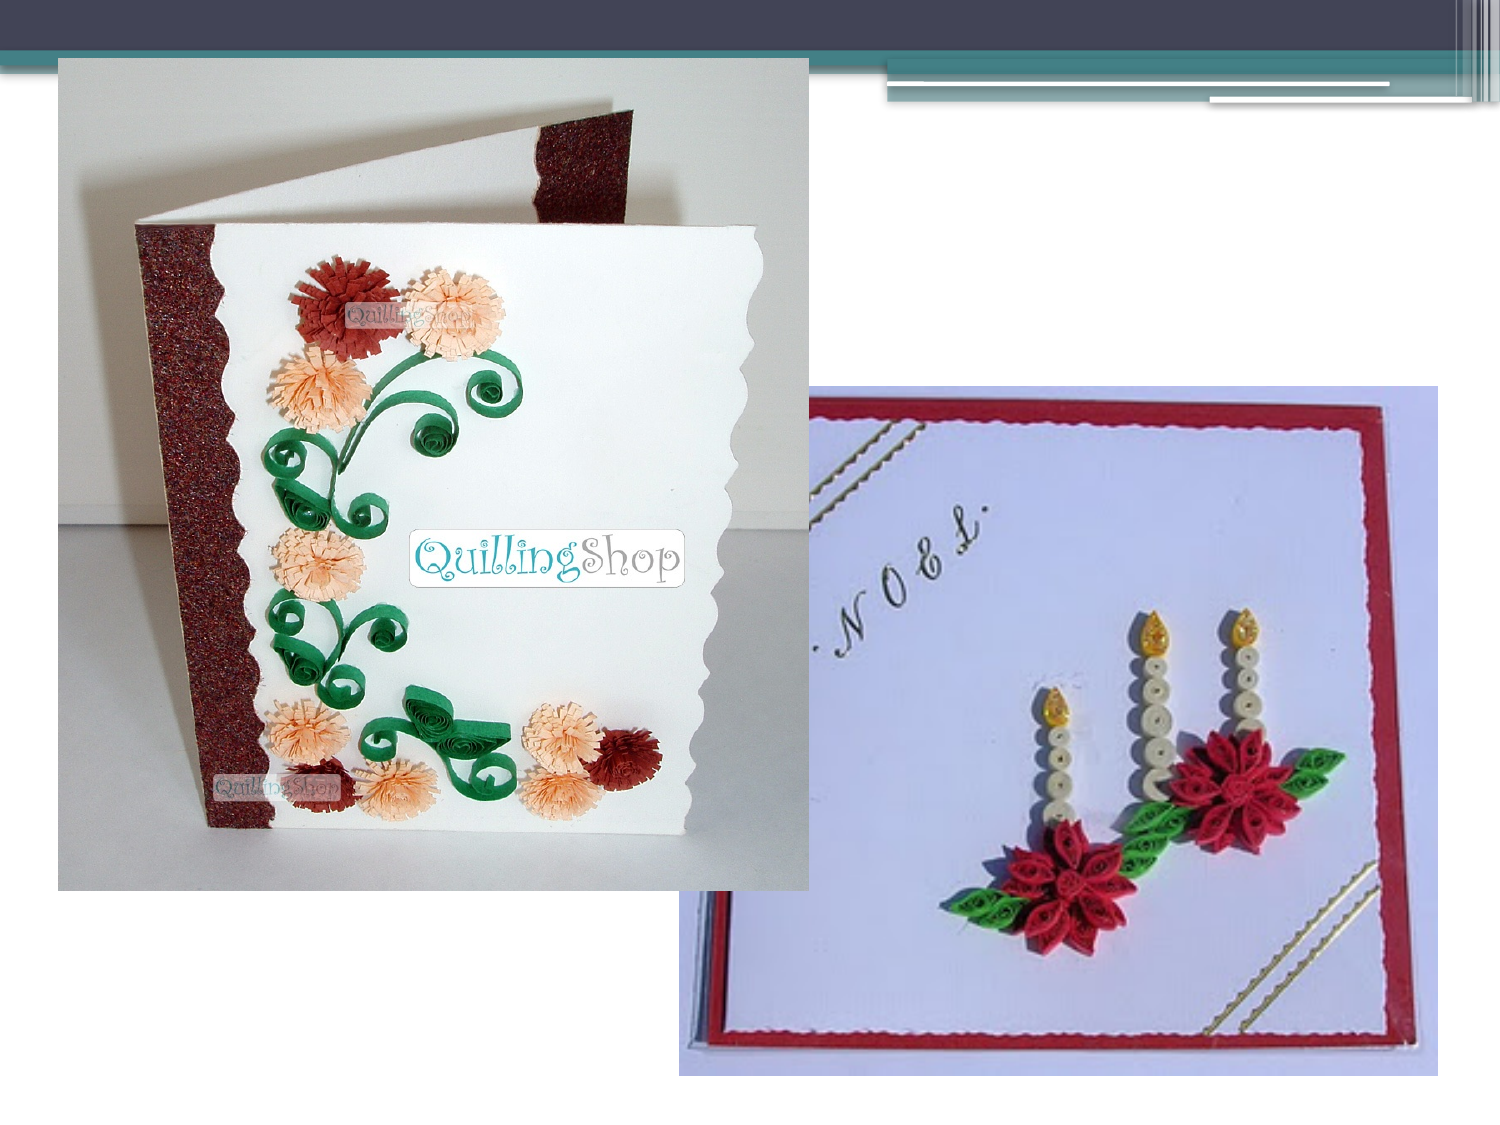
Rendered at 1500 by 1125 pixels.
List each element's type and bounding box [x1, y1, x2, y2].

picture [58, 58, 1438, 1076]
